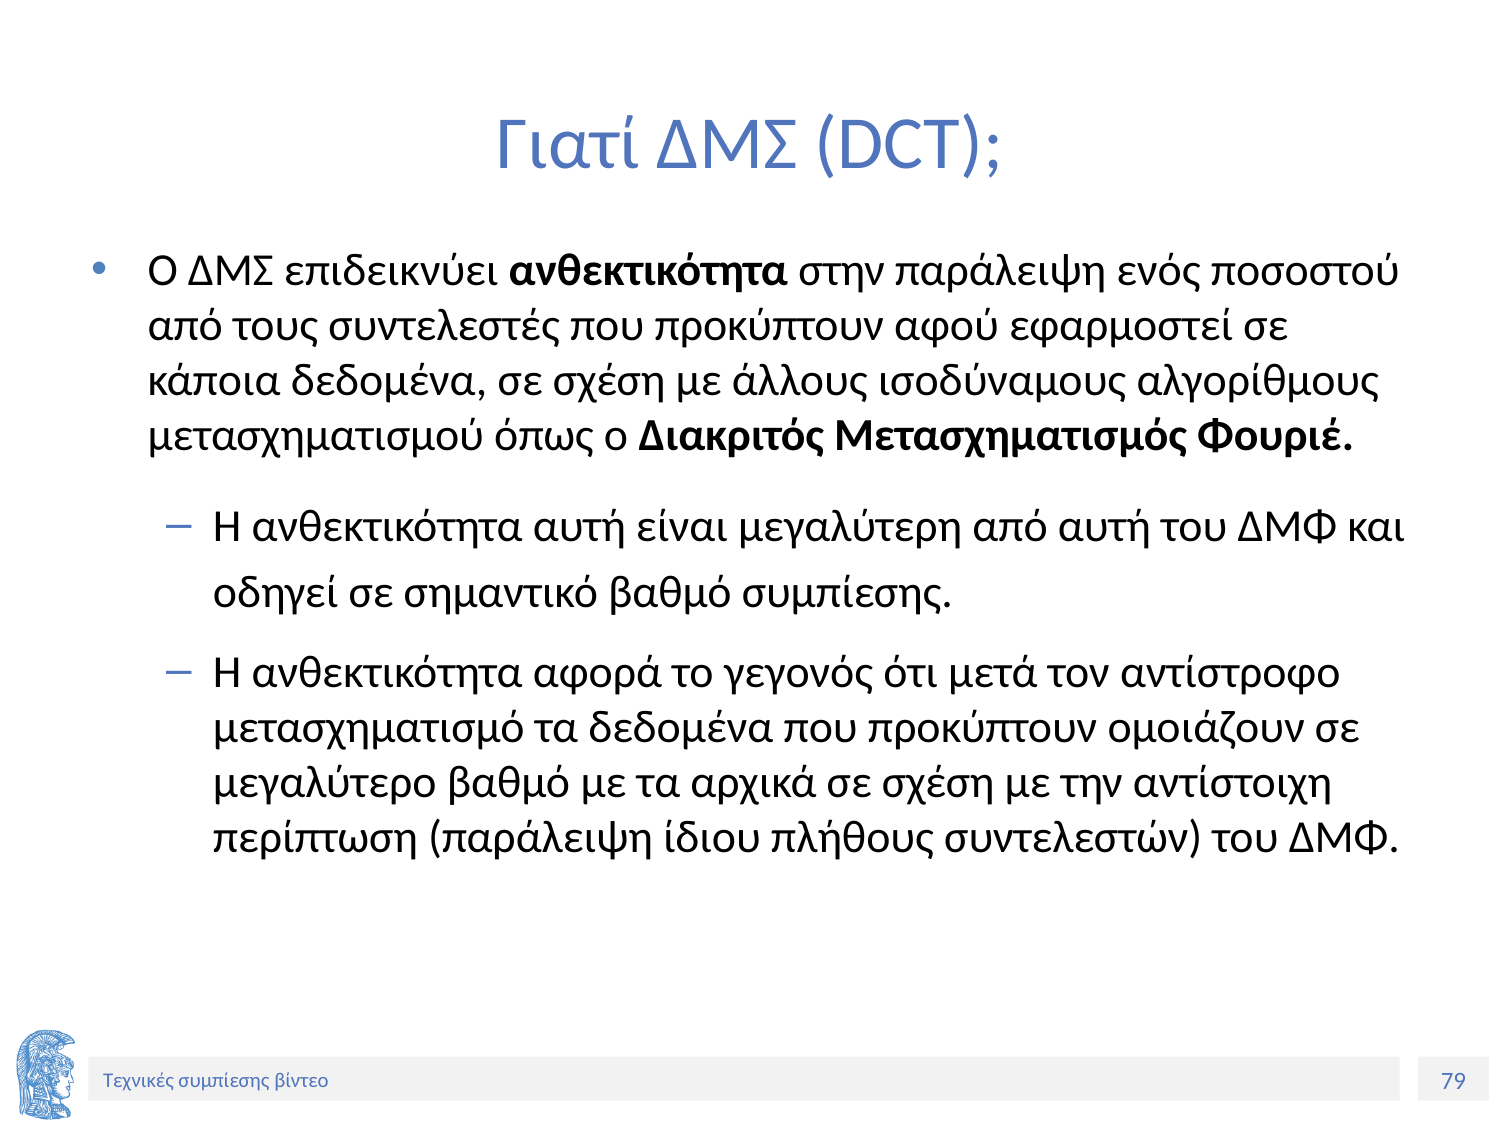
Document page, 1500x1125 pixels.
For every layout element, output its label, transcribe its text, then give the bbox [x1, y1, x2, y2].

list O ΔΜΣ επιδεικνύει ανθεκτικότητα στην παράλειψη ενός ποσοστού από τους συντελεστές που προκύπτουν αφού εφαρμοστεί σε κάποια δεδομένα, σε σχέση με άλλους ισοδύναμους αλγορίθμους μετασχηματισμού όπως ο Διακριτός Μετασχηματισμός Φουριέ. Η ανθεκτικότητα αυτή είναι μεγαλύτερη από αυτή του ΔΜΦ και οδηγεί σε σημαντικό βαθμό συμπίεσης. Η ανθεκτικότητα αφορά το γεγονός ότι μετά τον αντίστροφο μετασχηματισμό τα δεδομένα που προκύπτουν ομοιάζουν σε μεγαλύτερο βαθμό με τα αρχικά σε σχέση με την αντίστοιχη περίπτωση (παράλειψη ίδιου πλήθους συντελεστών) του ΔΜΦ. [76, 232, 1427, 1106]
title Γιατί ΔΜΣ (DCT); [0, 45, 1500, 233]
picture [9, 1026, 81, 1120]
